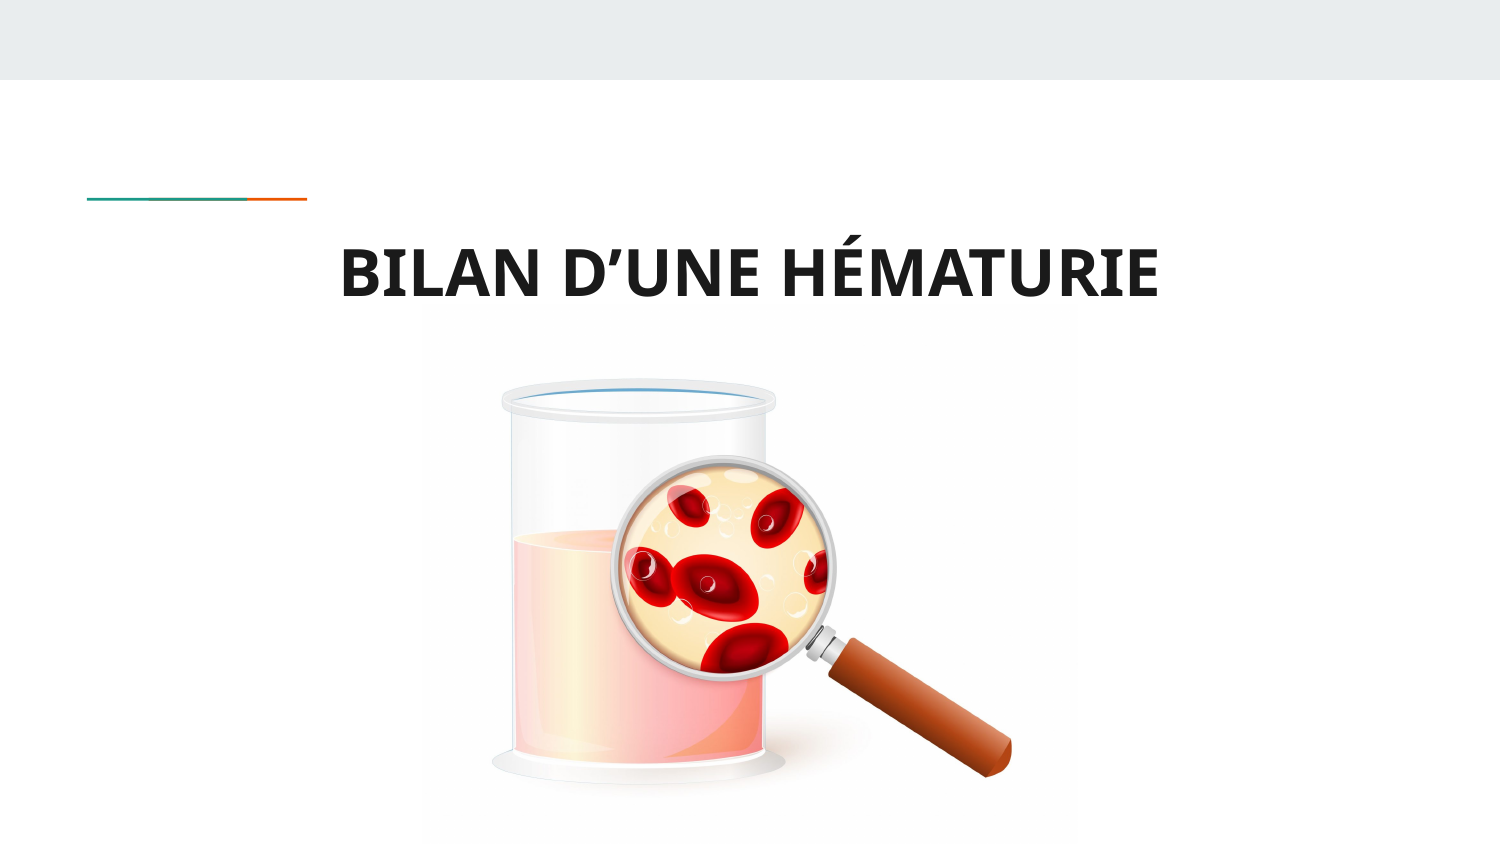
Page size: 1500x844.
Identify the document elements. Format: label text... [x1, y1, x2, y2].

title BILAN D’UNE HÉMATURIE [119, 216, 1381, 305]
picture [422, 303, 1078, 844]
